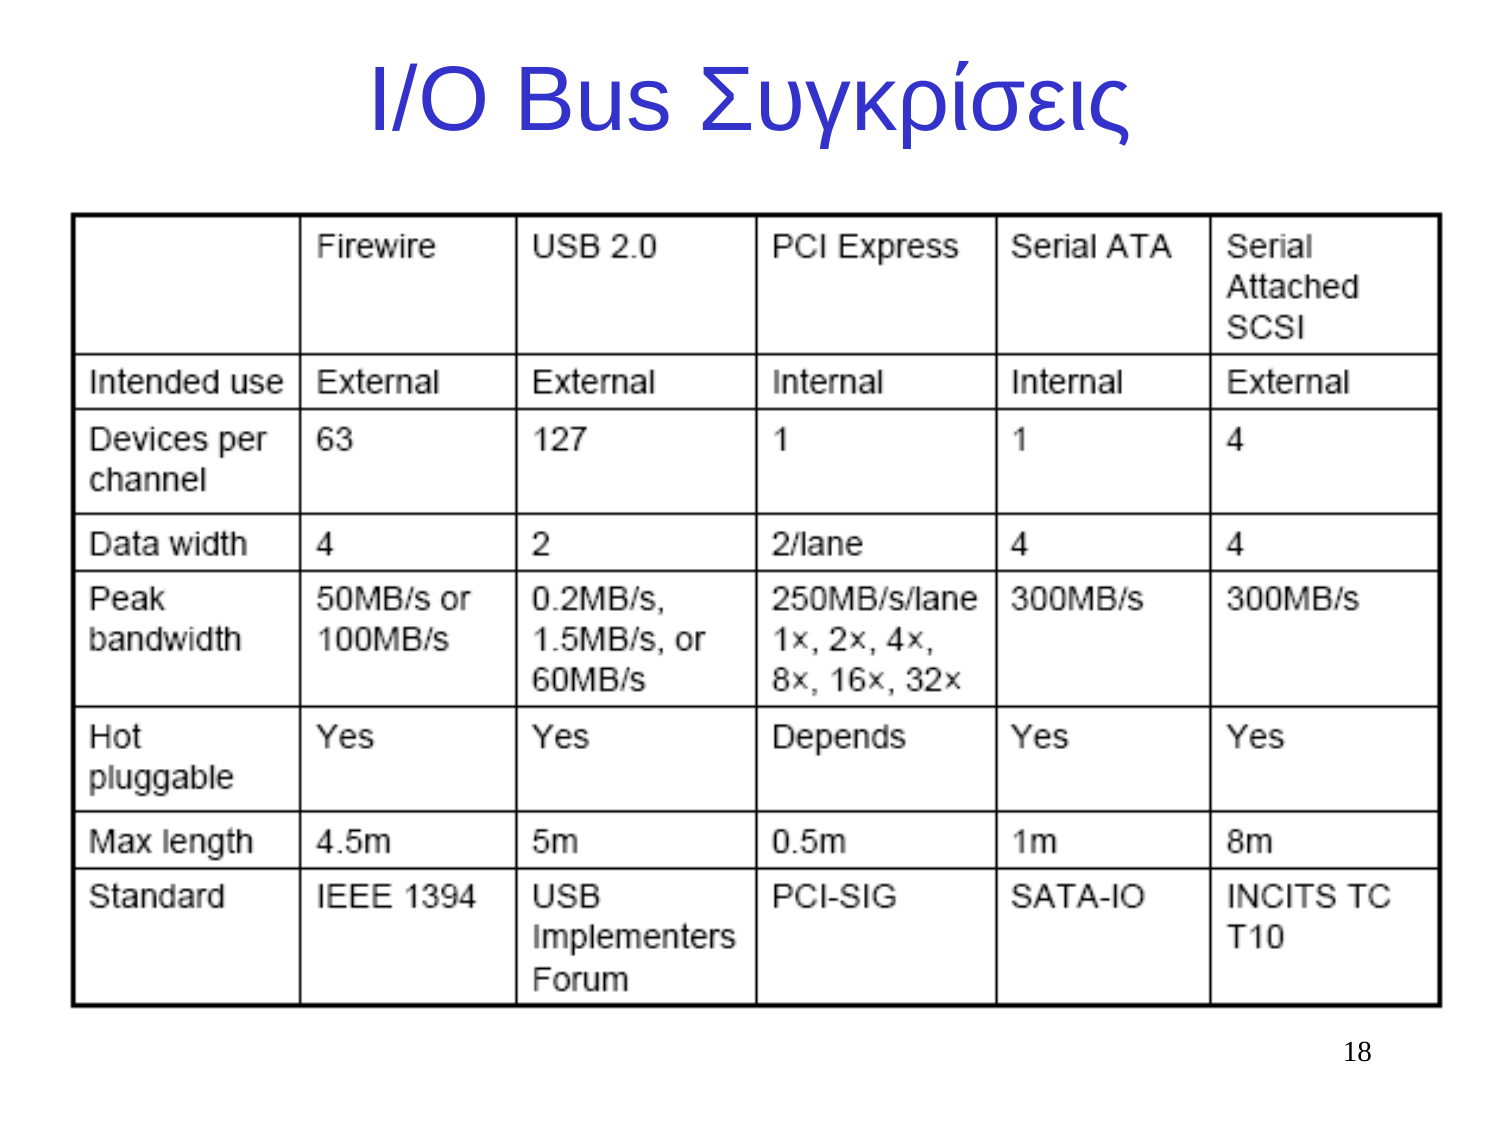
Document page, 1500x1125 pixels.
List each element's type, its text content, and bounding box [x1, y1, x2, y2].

title Ι/Ο Bus Συγκρίσεις [112, 0, 1388, 188]
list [62, 199, 1451, 1018]
slide_number 18 [1074, 1027, 1388, 1101]
